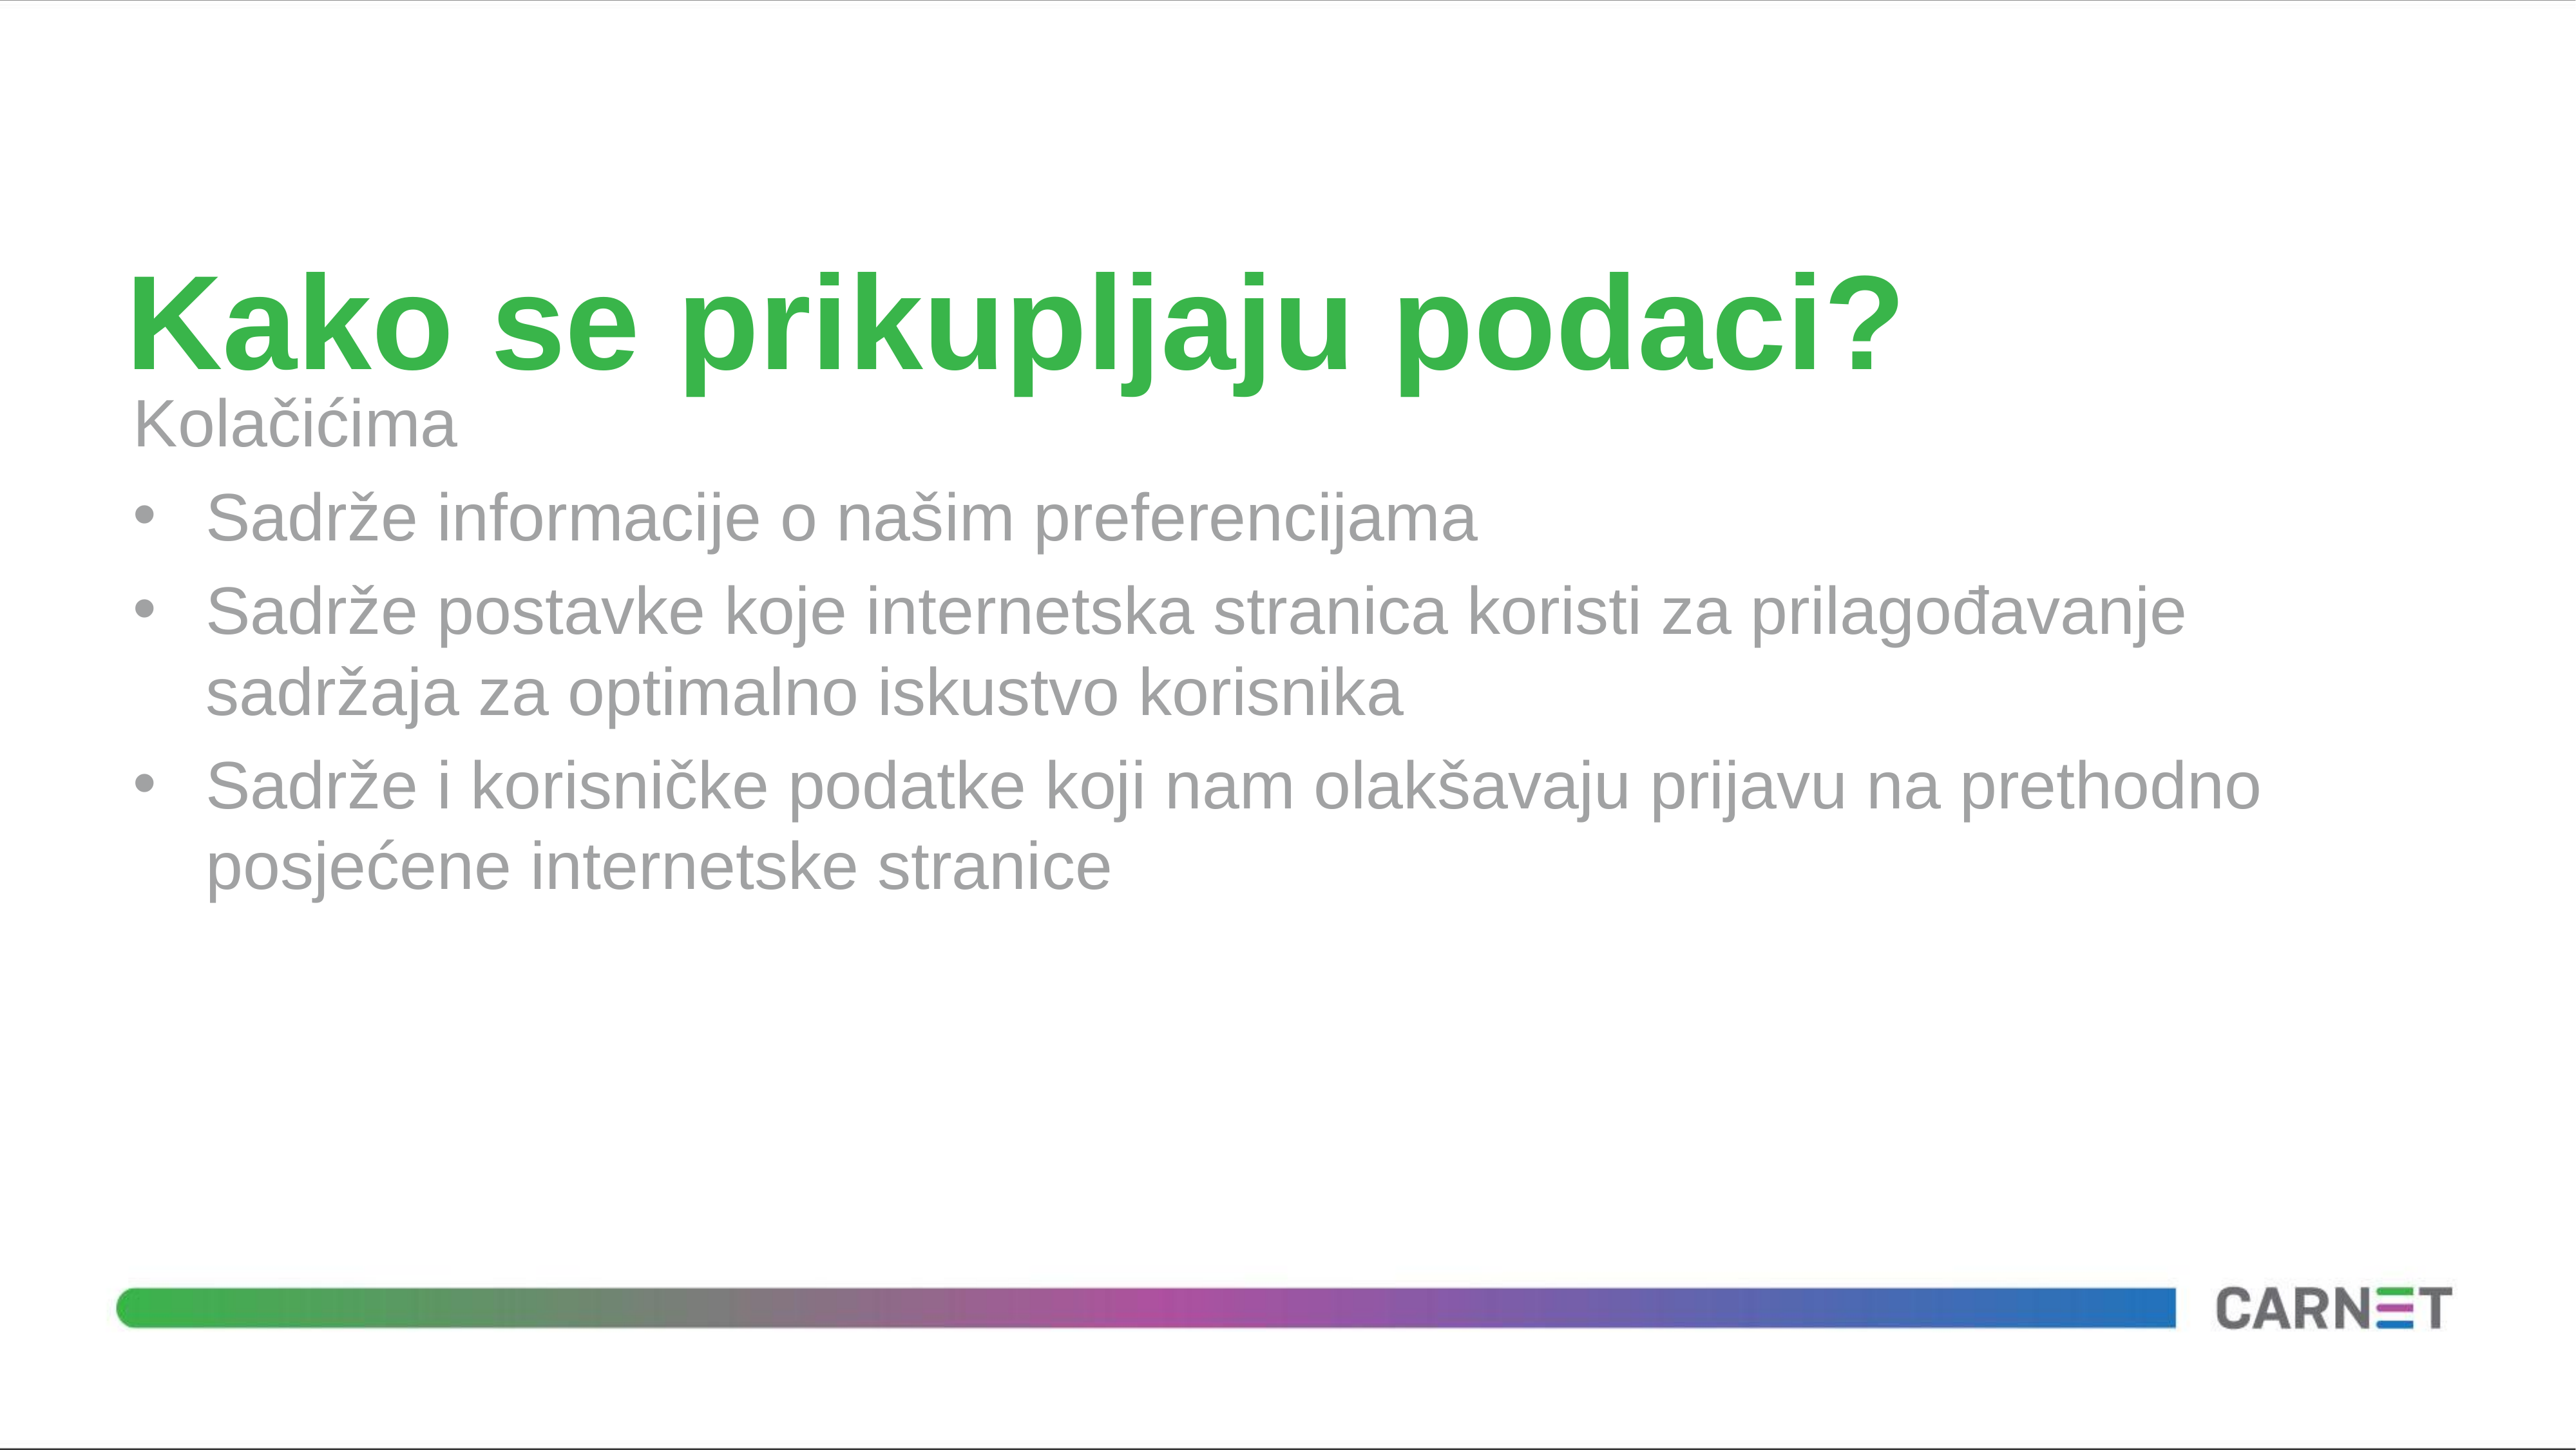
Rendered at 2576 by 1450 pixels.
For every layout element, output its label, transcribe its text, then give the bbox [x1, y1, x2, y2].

subtitle Kolačićima Sadrže informacije o našim preferencijama Sadrže postavke koje internetska stranica koristi za prilagođavanje sadržaja za optimalno iskustvo korisnika Sadrže i korisničke podatke koji nam olakšavaju prijavu na prethodno posjećene internetske stranice [123, 374, 2460, 963]
title Kako se prikupljaju podaci? [116, 230, 2460, 398]
picture [0, 0, 2576, 1450]
